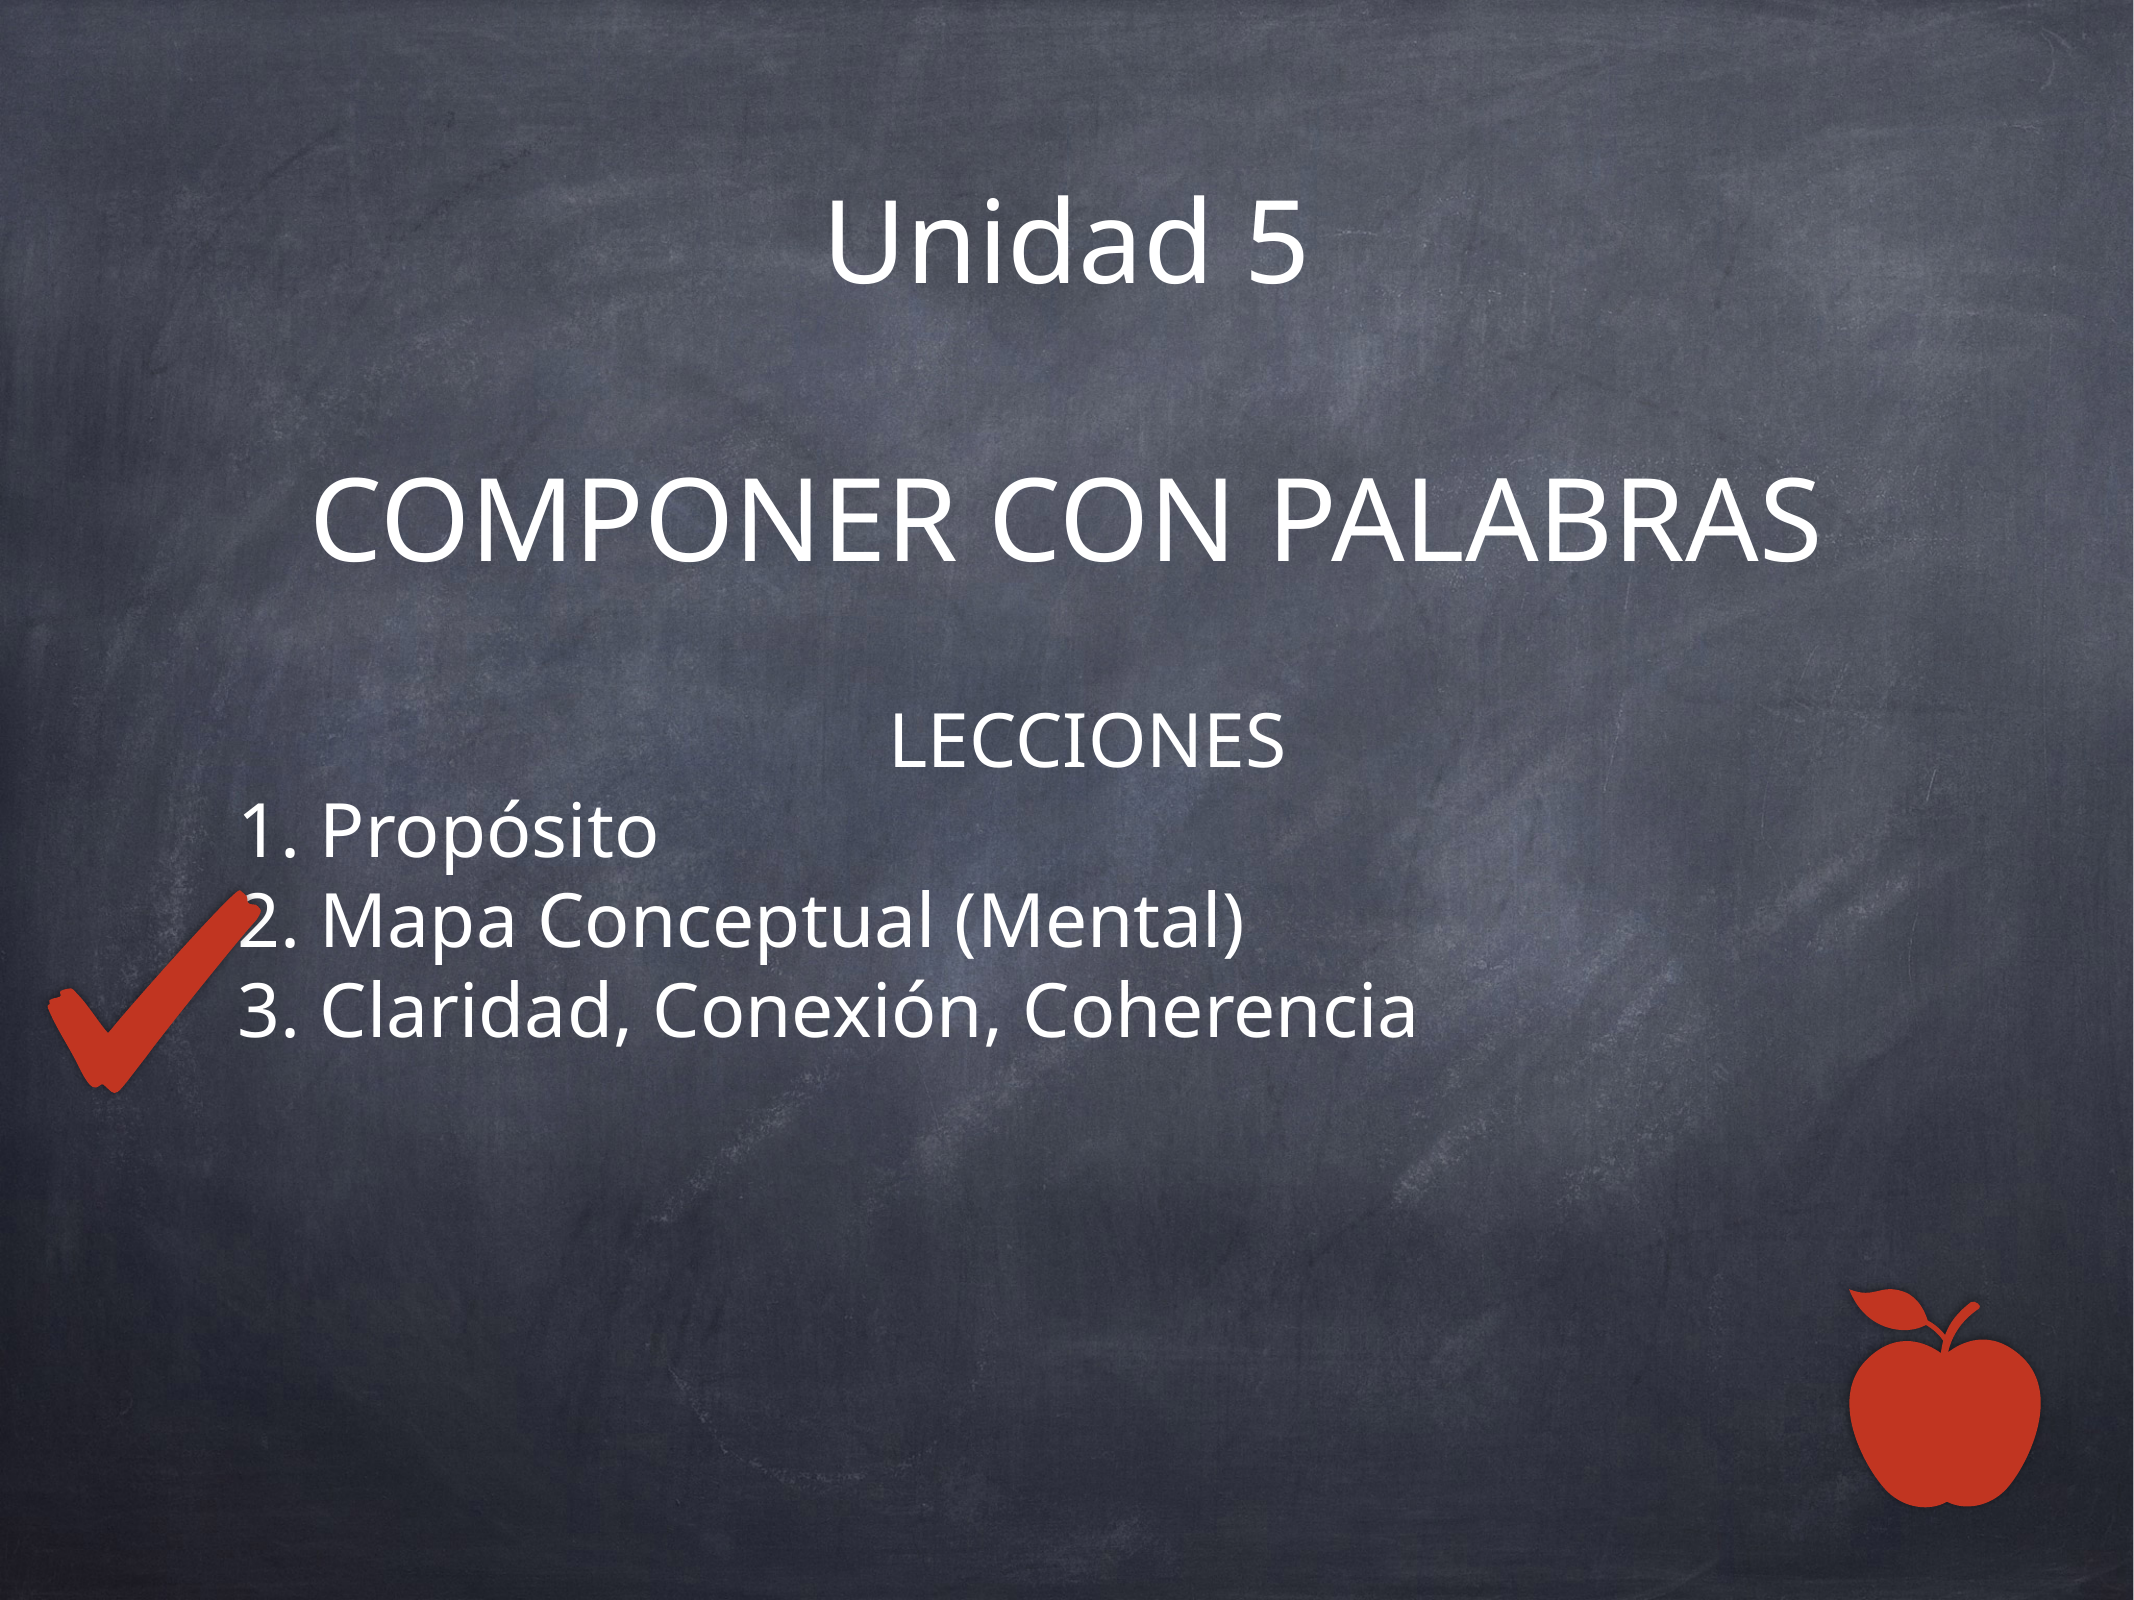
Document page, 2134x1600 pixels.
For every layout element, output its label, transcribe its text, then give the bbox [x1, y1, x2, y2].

text_box [1849, 1289, 2041, 1508]
list LECCIONES 1. Propósito 2. Mapa Conceptual (Mental) 3. Claridad, Conexión, Coherencia [228, 593, 1947, 1289]
title Unidad 5 COMPONER CON PALABRAS [207, 97, 1926, 594]
text_box [47, 890, 261, 1094]
picture [0, 0, 2134, 1600]
